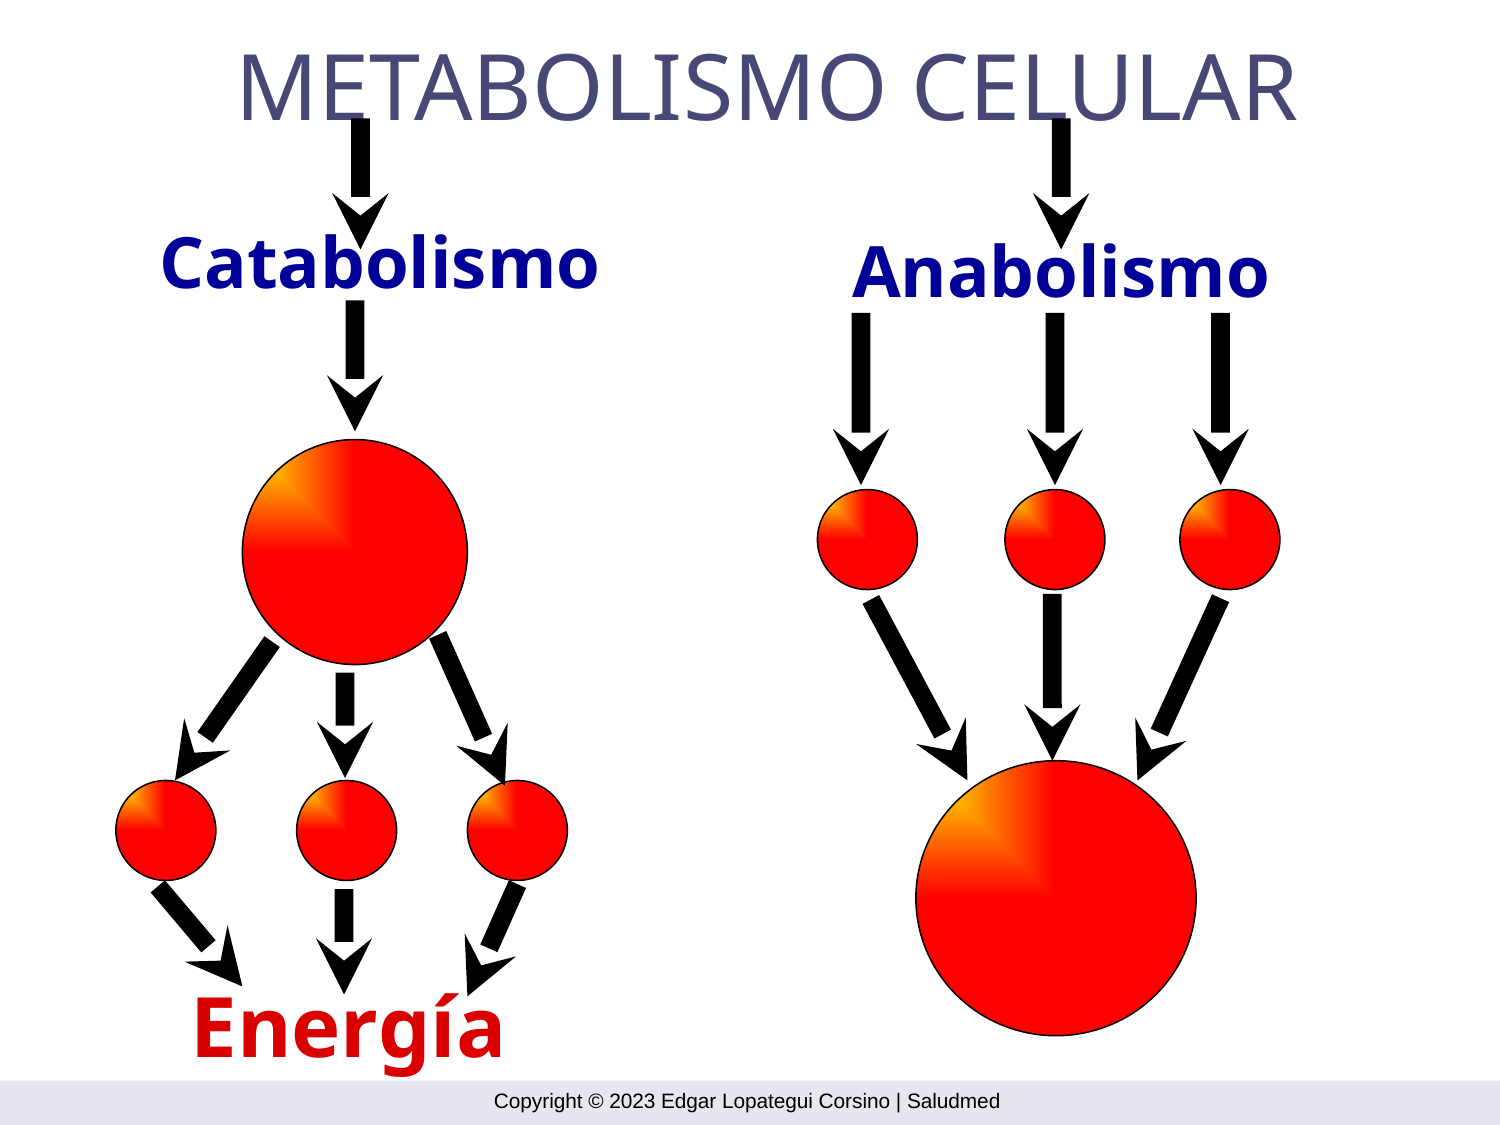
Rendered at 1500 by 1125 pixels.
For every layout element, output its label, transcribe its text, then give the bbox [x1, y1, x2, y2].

list Catabolismo [67, 219, 693, 305]
text_box [1055, 237, 1068, 250]
text_box [348, 419, 362, 432]
text_box [337, 982, 351, 995]
text_box [354, 237, 367, 250]
text_box [115, 780, 216, 881]
text_box [817, 489, 918, 590]
text_box [1004, 489, 1105, 590]
text_box [1179, 489, 1280, 590]
text_box [854, 472, 868, 486]
text_box [1046, 748, 1059, 761]
text_box METABOLISMO CELULAR [70, 13, 1464, 121]
text_box [915, 760, 1197, 1036]
text_box Energía [142, 966, 555, 1067]
text_box [466, 982, 479, 997]
text_box [1136, 766, 1149, 781]
text_box [229, 972, 243, 987]
text_box Anabolismo [767, 219, 1355, 310]
text_box [174, 766, 188, 781]
text_box [338, 765, 352, 779]
text_box [956, 766, 968, 781]
text_box [242, 439, 468, 665]
text_box [494, 771, 506, 786]
text_box [467, 780, 568, 881]
text_box [296, 780, 397, 881]
text_box [1048, 472, 1062, 486]
text_box [1214, 472, 1227, 486]
